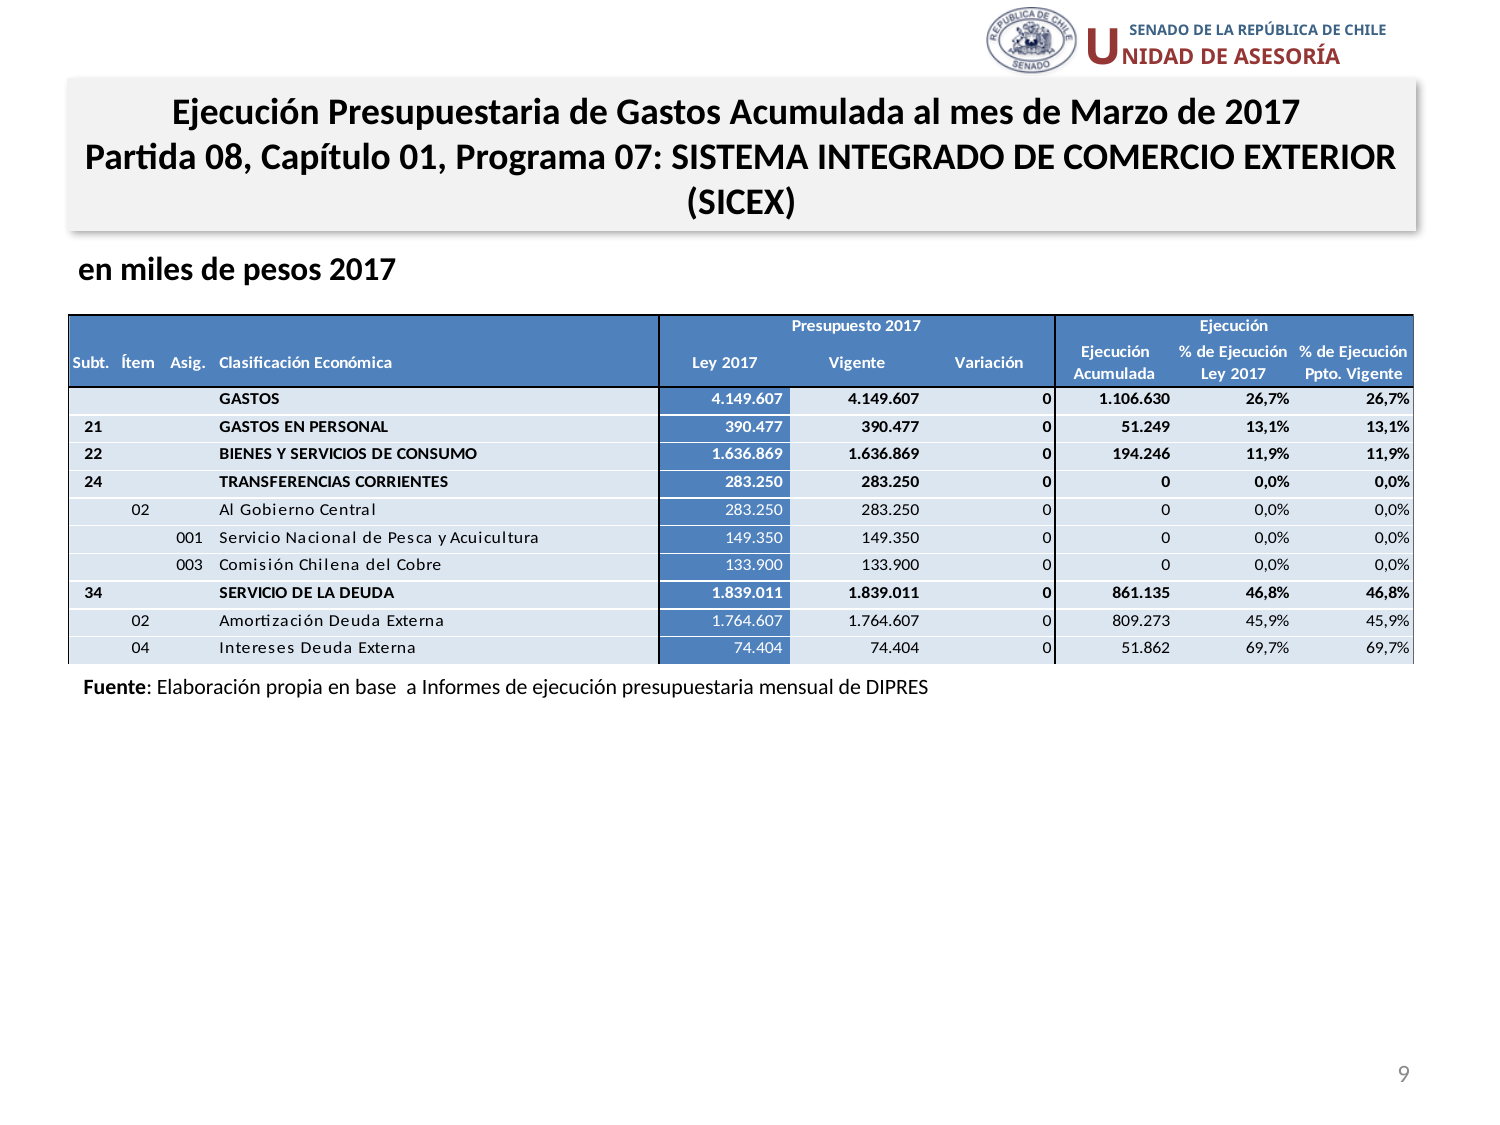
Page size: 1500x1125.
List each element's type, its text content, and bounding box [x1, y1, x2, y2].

text_box Ejecución Presupuestaria de Gastos Acumulada al mes de Marzo de 2017 Partida 08, Capítulo 01, Programa 07: SISTEMA INTEGRADO DE COMERCIO EXTERIOR (SICEX) [67, 78, 1415, 230]
picture [67, 314, 1416, 666]
picture [986, 7, 1079, 76]
slide_number 9 [1074, 1042, 1425, 1103]
footer Fuente: Elaboración propia en base a Informes de ejecución presupuestaria mensual de DIPRES [69, 665, 1448, 725]
text_box en miles de pesos 2017 [63, 239, 1414, 315]
